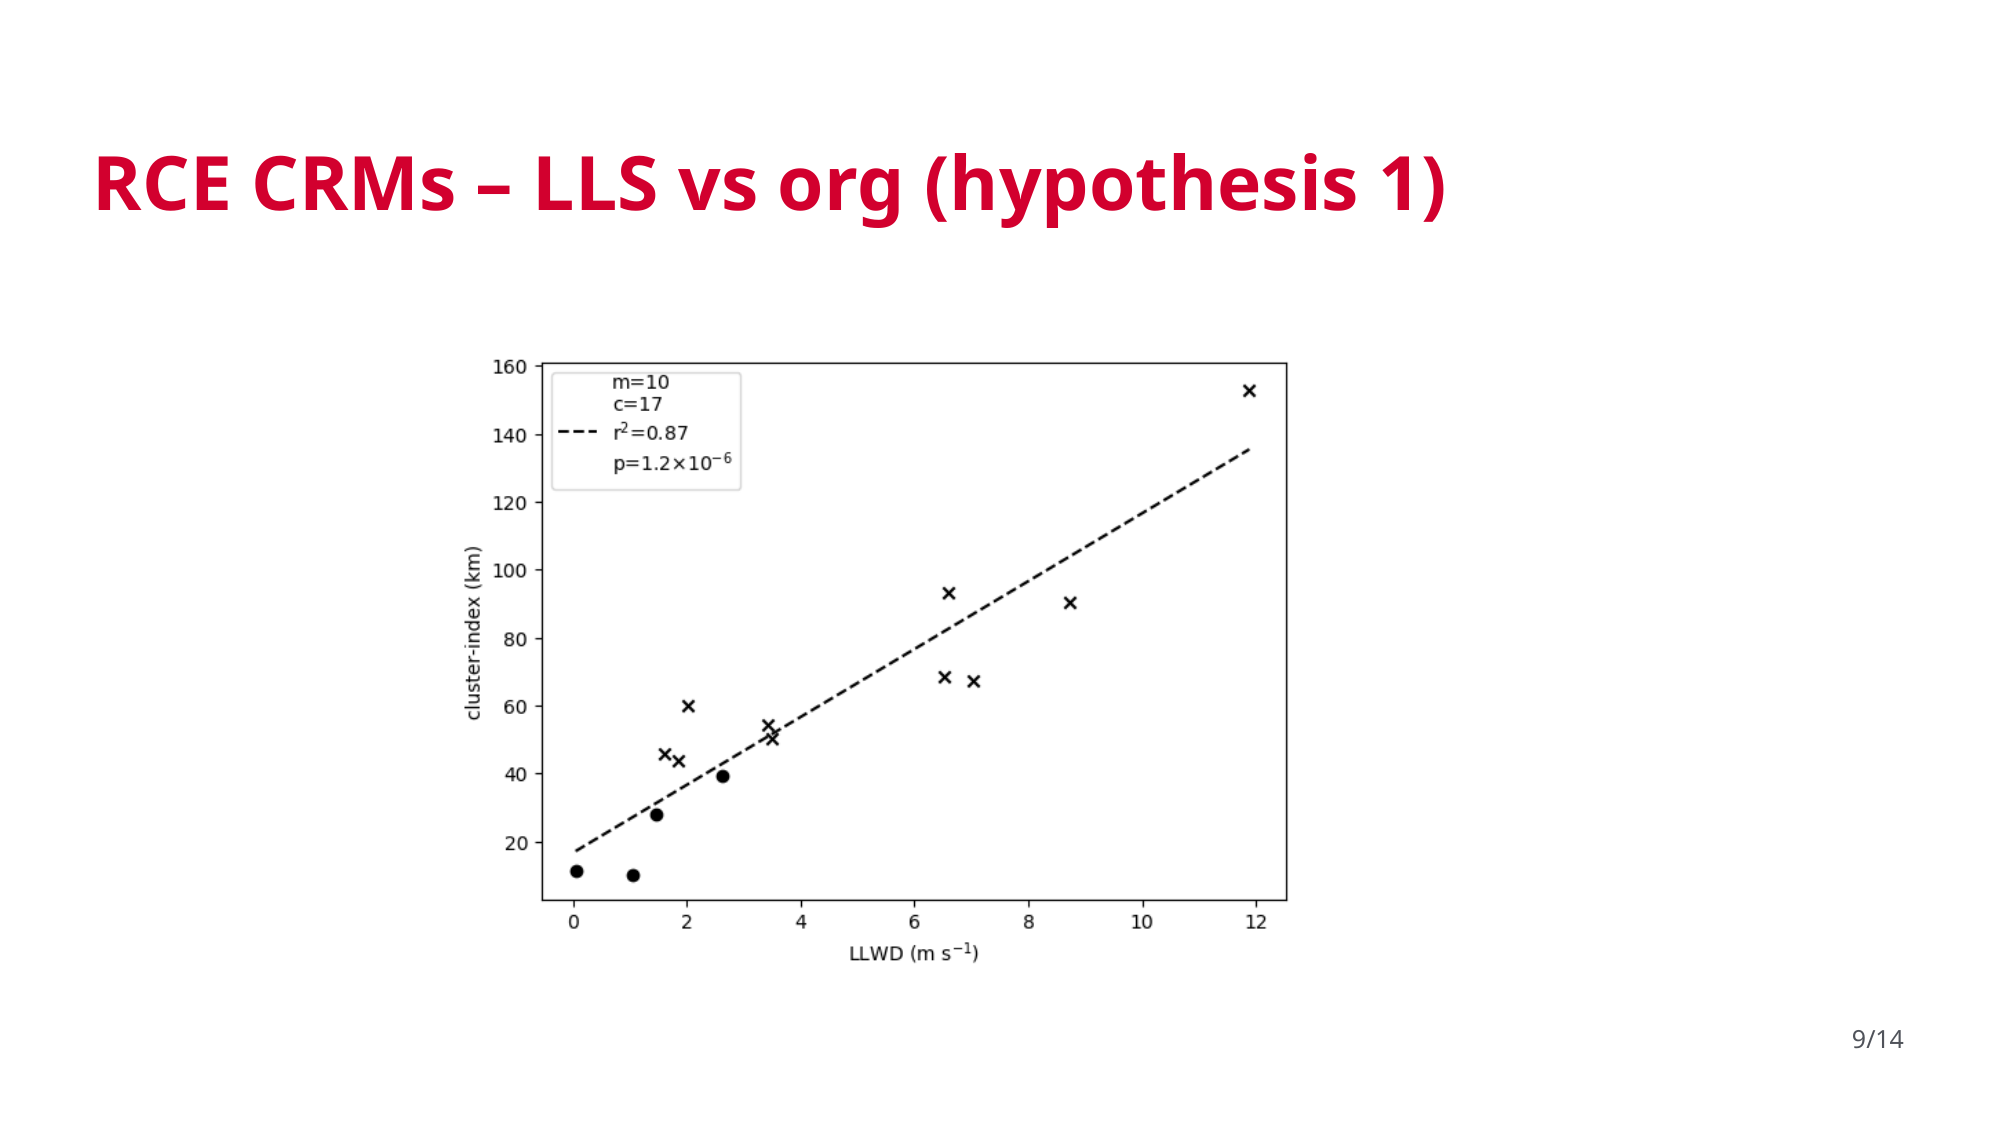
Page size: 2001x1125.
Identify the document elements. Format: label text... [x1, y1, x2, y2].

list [444, 337, 1311, 988]
slide_number 9/14 [1756, 1023, 1904, 1065]
title RCE CRMs – LLS vs org (hypothesis 1) [92, 125, 1904, 226]
